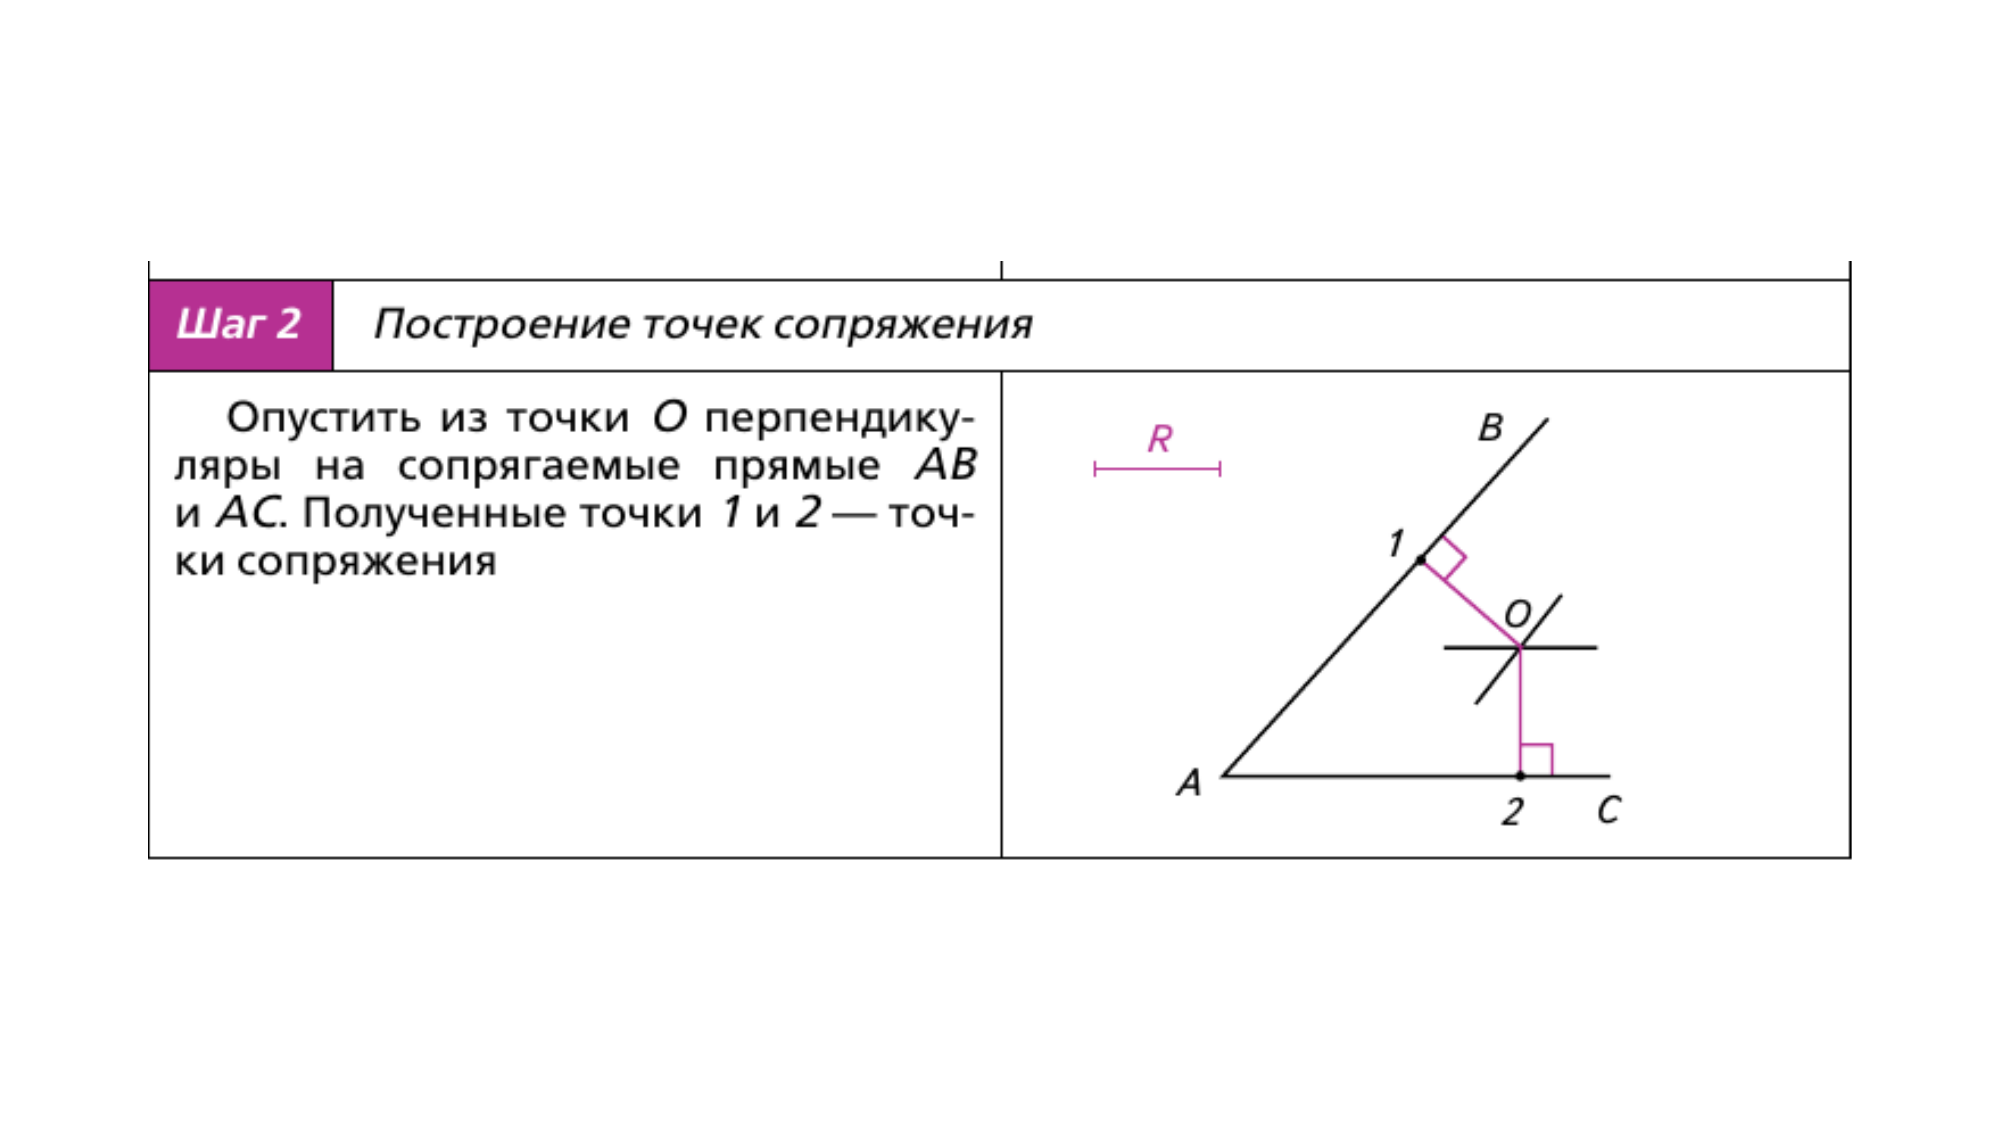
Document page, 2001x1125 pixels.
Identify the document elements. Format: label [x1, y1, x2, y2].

list [148, 261, 1852, 864]
